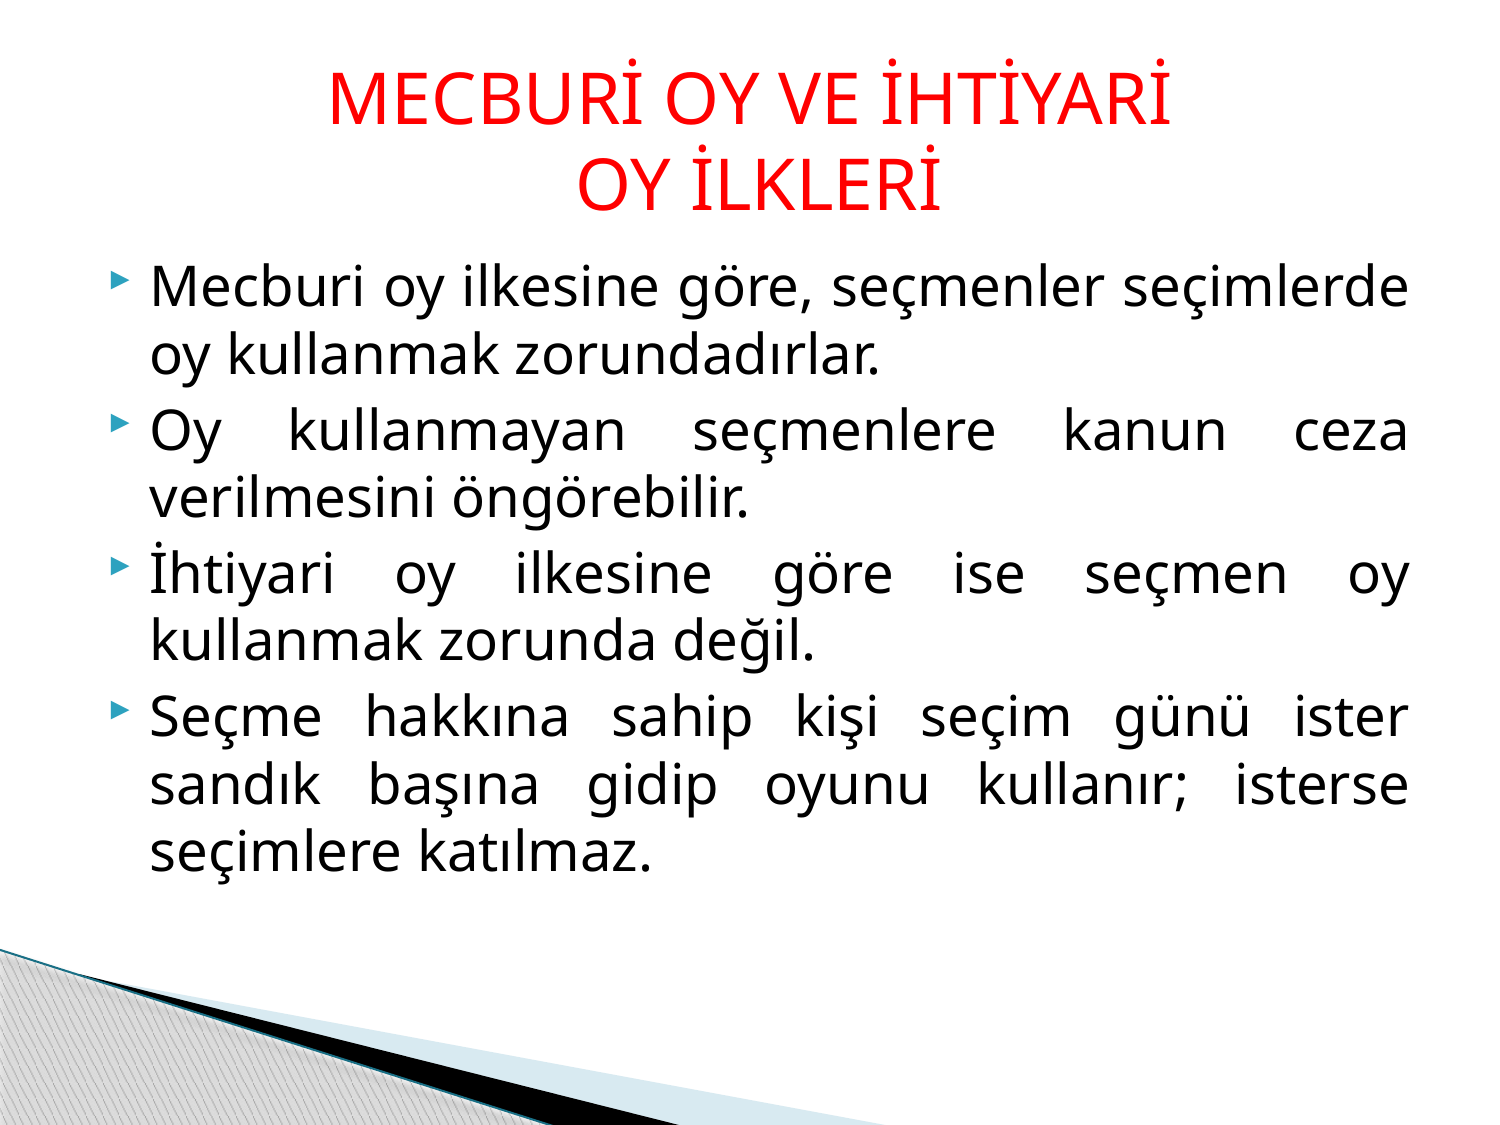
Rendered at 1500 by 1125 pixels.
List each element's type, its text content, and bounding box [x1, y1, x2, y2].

title MECBURİ OY VE İHTİYARİ OY İLKLERİ [75, 45, 1425, 233]
list Mecburi oy ilkesine göre, seçmenler seçimlerde oy kullanmak zorundadırlar. Oy kullanmayan seçmenlere kanun ceza verilmesini öngörebilir. İhtiyari oy ilkesine göre ise seçmen oy kullanmak zorunda değil. Seçme hakkına sahip kişi seçim günü ister sandık başına gidip oyunu kullanır; isterse seçimlere katılmaz. [75, 243, 1425, 986]
